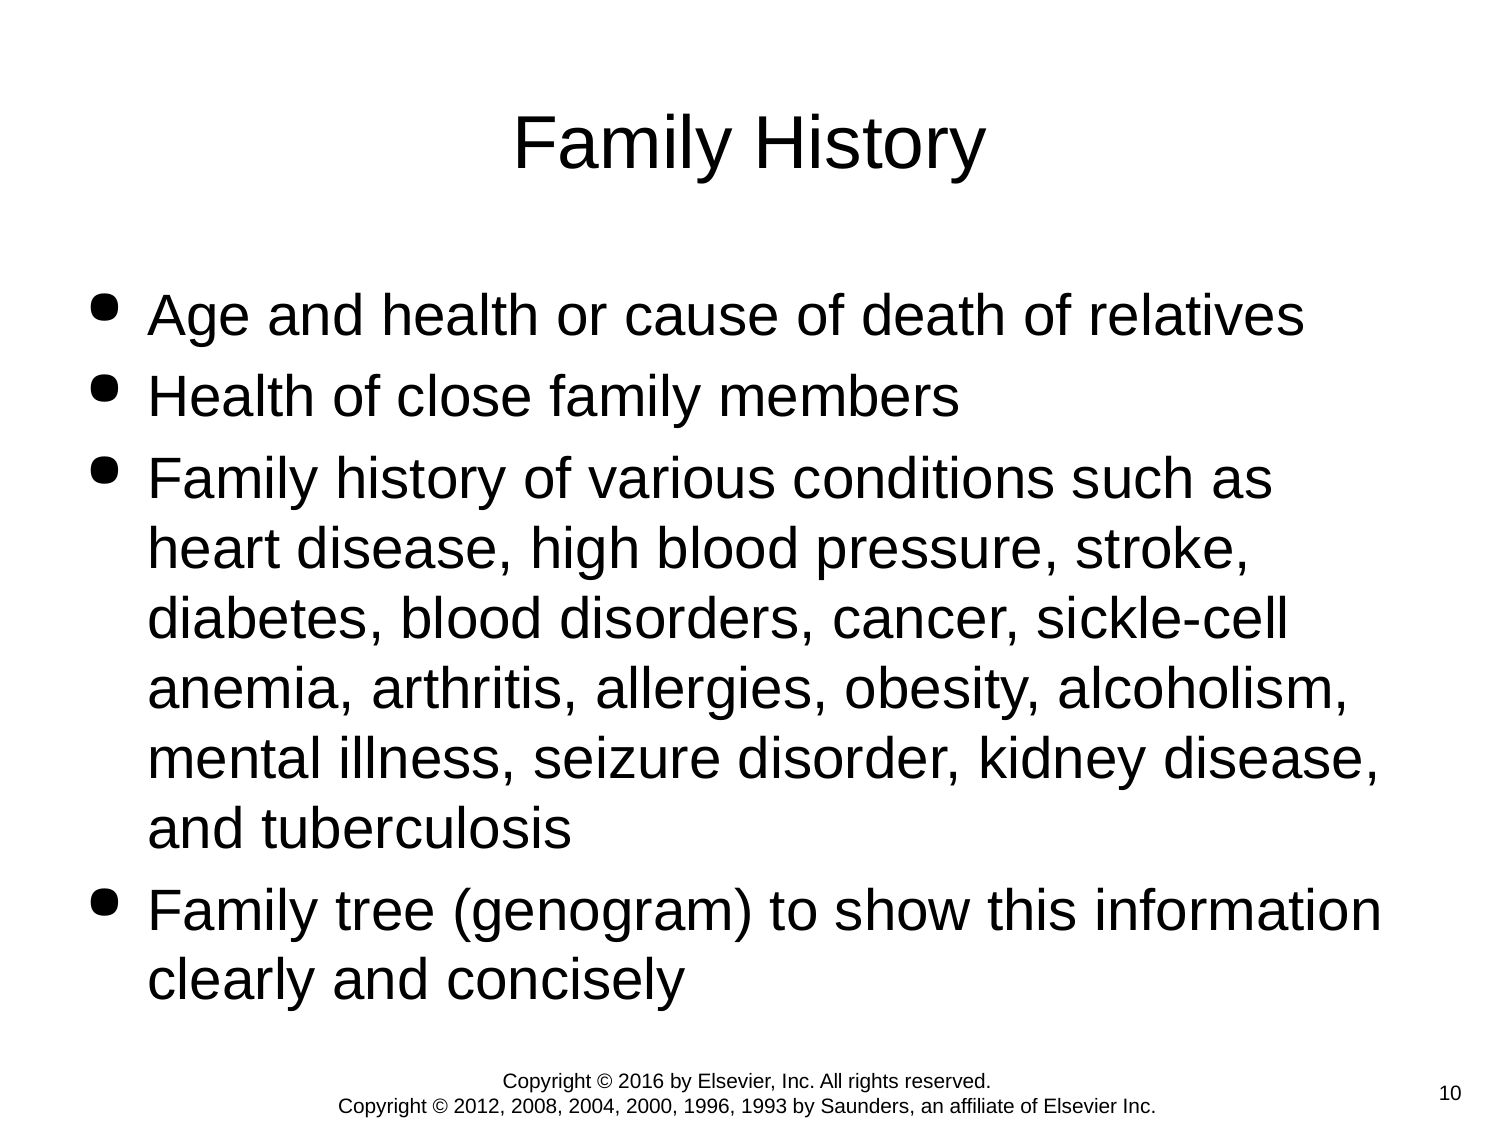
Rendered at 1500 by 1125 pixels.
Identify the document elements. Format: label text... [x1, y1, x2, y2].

title Family History [74, 44, 1426, 233]
list Age and health or cause of death of relatives Health of close family members Family history of various conditions such as heart disease, high blood pressure, stroke, diabetes, blood disorders, cancer, sickle-cell anemia, arthritis, allergies, obesity, alcoholism, mental illness, seizure disorder, kidney disease, and tuberculosis Family tree (genogram) to show this information clearly and concisely [75, 269, 1427, 1032]
slide_number 10 [1400, 1060, 1495, 1123]
footer Copyright © 2016 by Elsevier, Inc. All rights reserved. Copyright © 2012, 2008, 2004, 2000, 1996, 1993 by Saunders, an affiliate of Elsevier Inc. [162, 1059, 1338, 1123]
